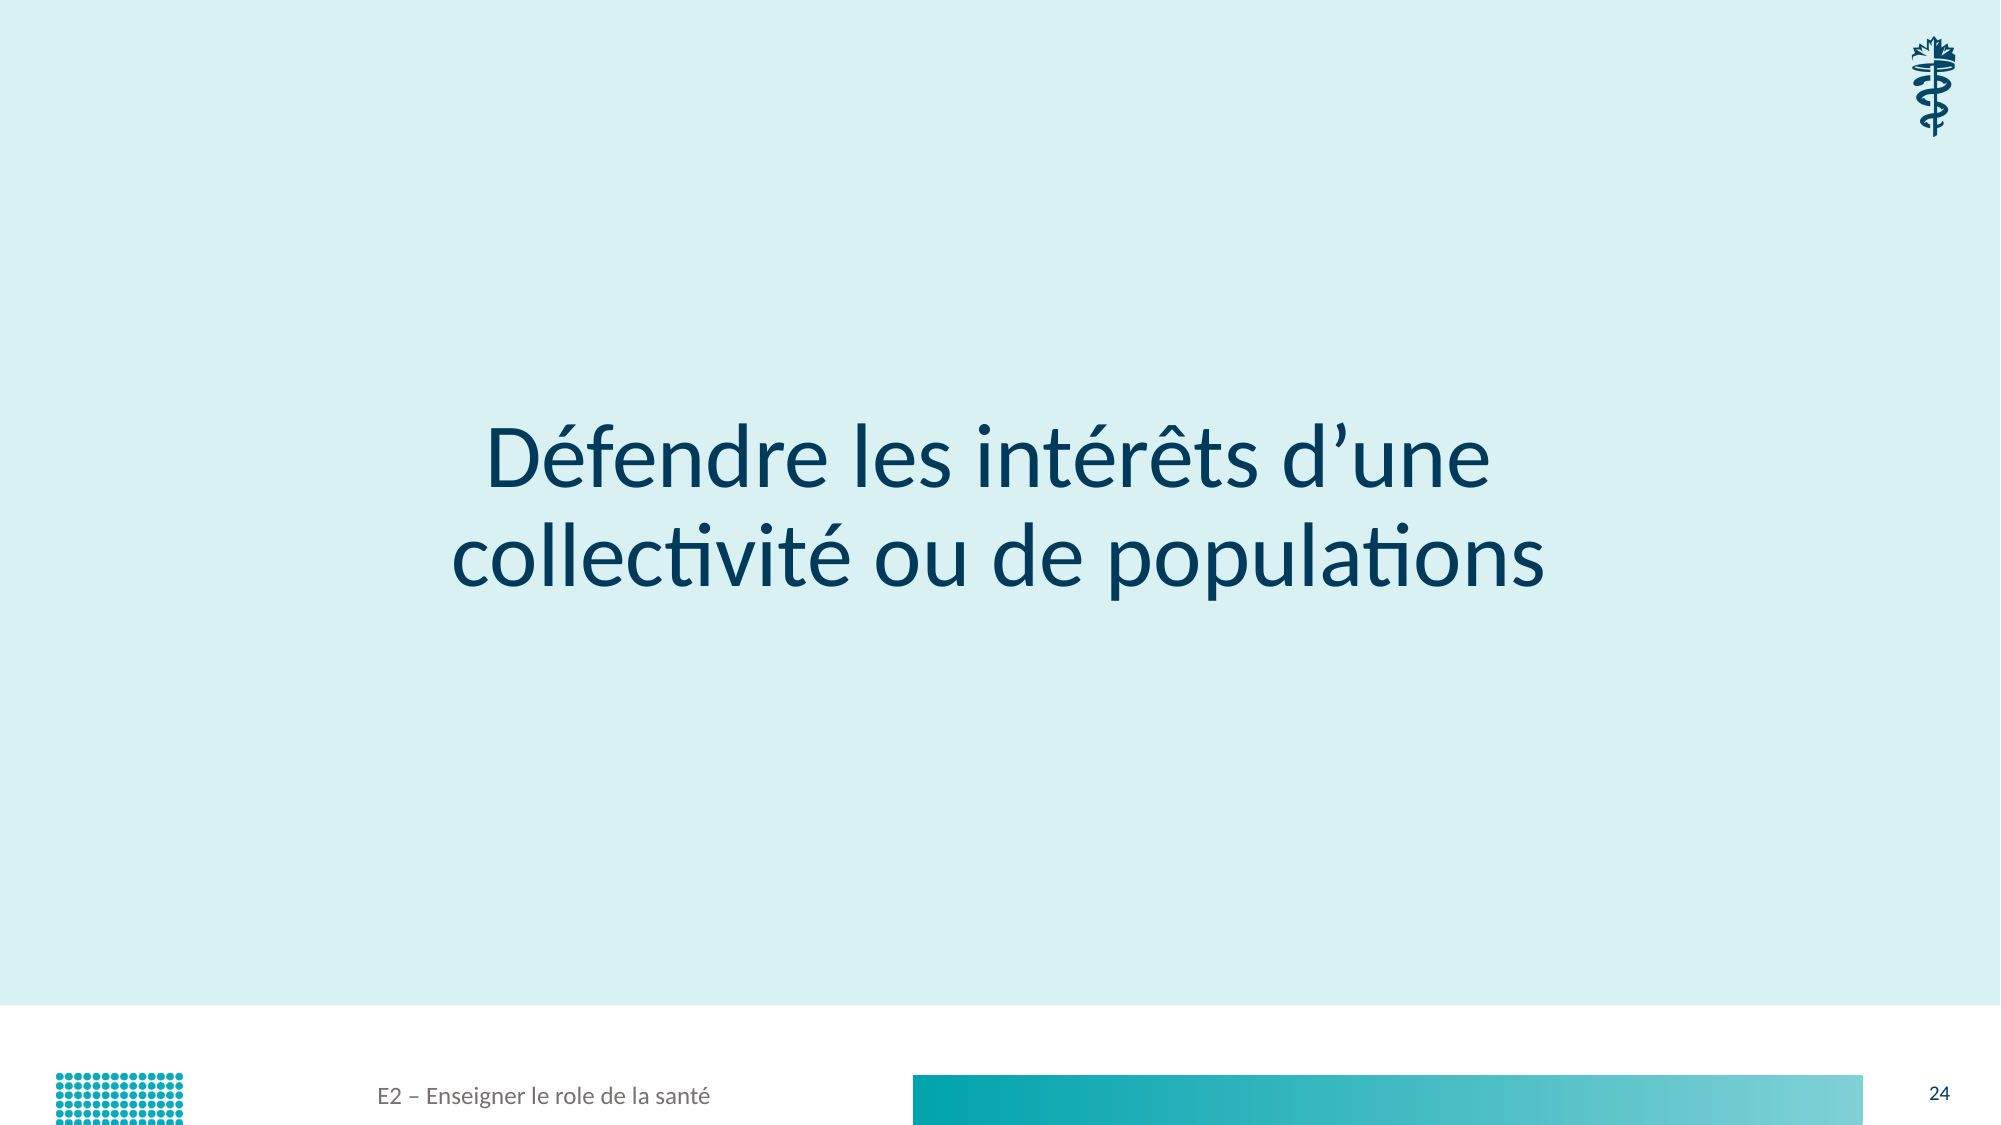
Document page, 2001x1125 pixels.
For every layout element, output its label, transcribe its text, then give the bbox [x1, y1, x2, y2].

title Défendre les intérêts d’une collectivité ou de populations [137, 453, 1863, 672]
footer E2 – Enseigner le role de la santé [211, 1071, 877, 1124]
picture [52, 1071, 186, 1125]
slide_number 24 [1862, 1071, 1966, 1124]
picture [1899, 24, 1968, 149]
